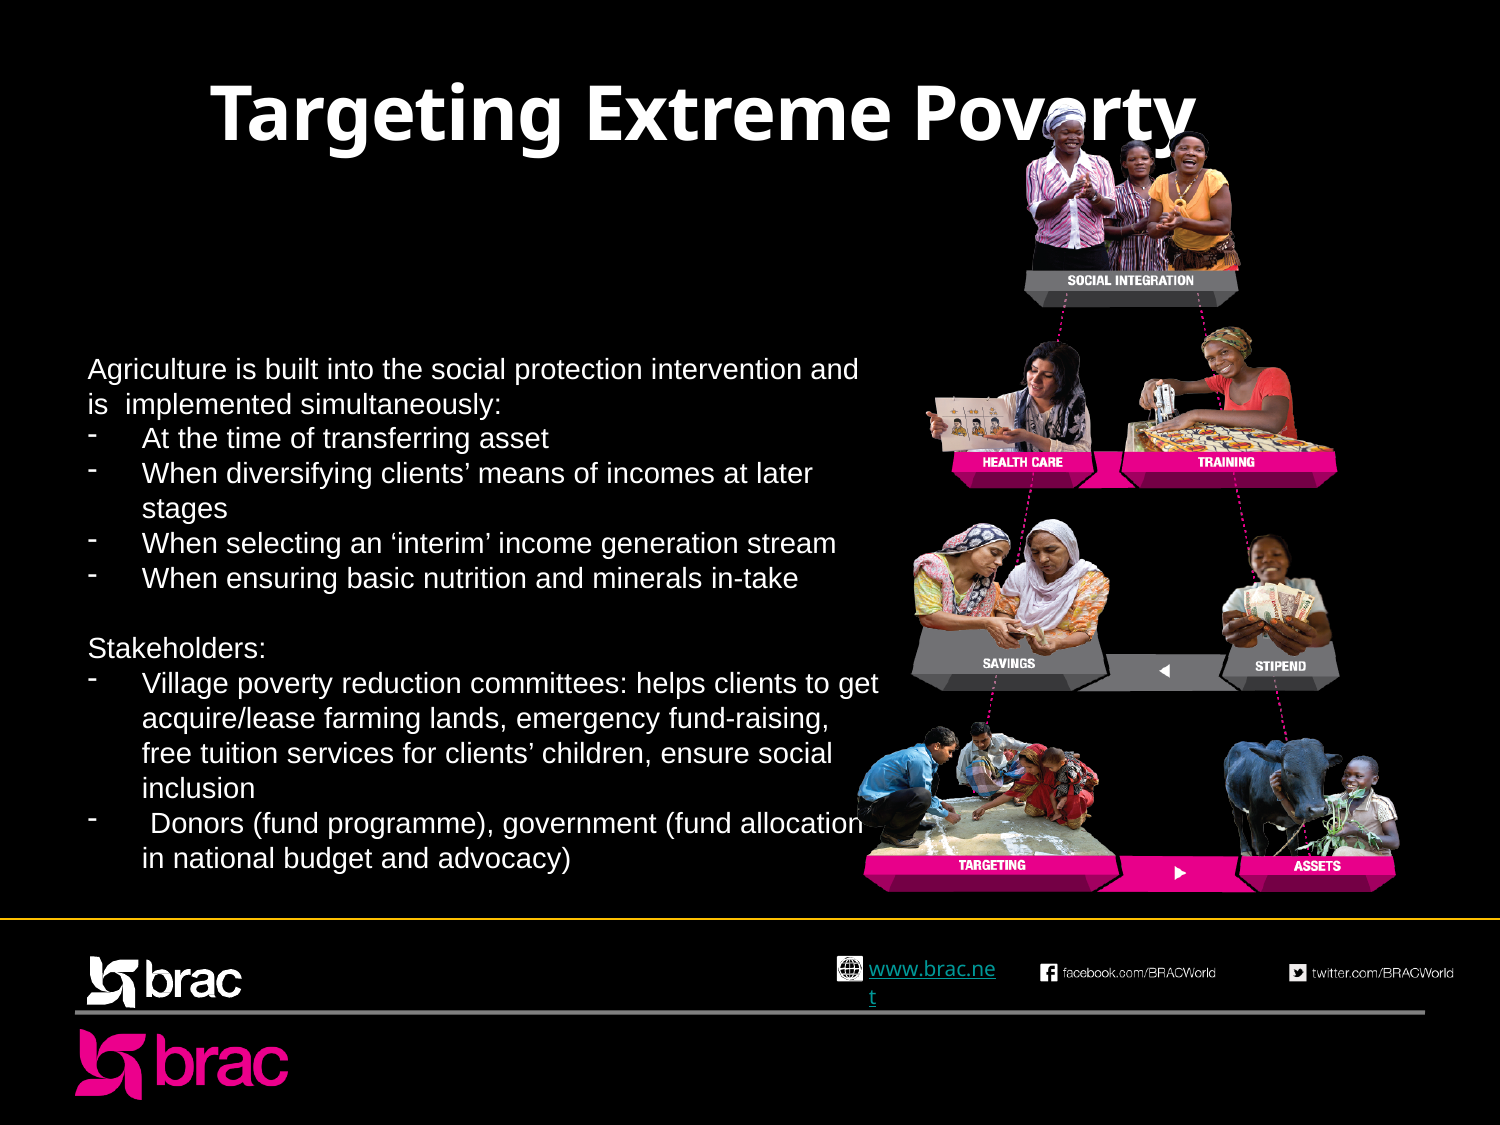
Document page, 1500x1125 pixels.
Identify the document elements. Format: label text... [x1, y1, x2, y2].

text_box [90, 956, 111, 992]
text_box [86, 984, 123, 1005]
picture [836, 90, 1454, 911]
footer www.brac.net [866, 955, 997, 982]
text_box [146, 959, 174, 998]
text_box [1288, 962, 1454, 982]
text_box [102, 959, 139, 980]
text_box [216, 969, 242, 998]
text_box [190, 969, 217, 998]
text_box [1039, 962, 1216, 982]
text_box [174, 969, 191, 997]
text_box Agriculture is built into the social protection intervention and is implemented simultaneously: At the time of transferring asset When diversifying clients’ means of incomes at later stages When selecting an ‘interim’ income generation stream When ensuring basic nutrition and minerals in-take Stakeholders: Village poverty reduction committees: helps clients to get acquire/lease farming lands, emergency fund-raising, free tuition services for clients’ children, ensure social inclusion Donors (fund programme), government (fund allocation in national budget and advocacy) [87, 349, 831, 652]
title Targeting Extreme Poverty [35, 38, 1372, 195]
text_box [839, 958, 861, 980]
text_box [836, 955, 863, 982]
picture [75, 1029, 288, 1100]
text_box [114, 972, 136, 1008]
